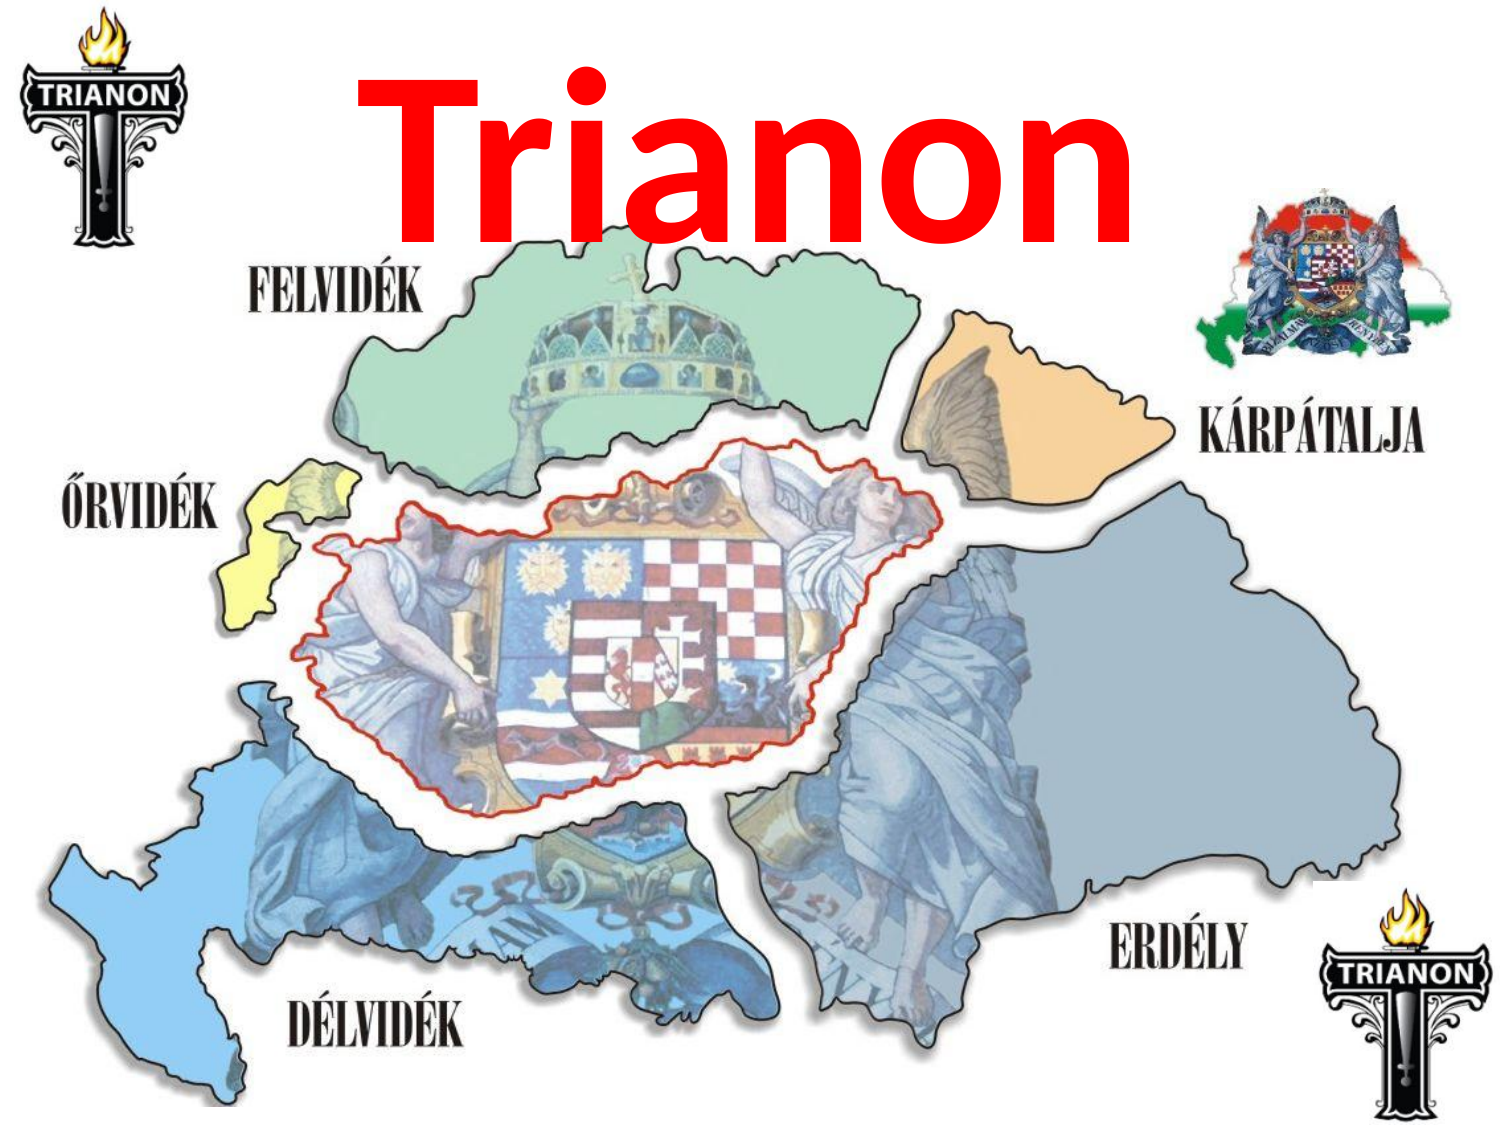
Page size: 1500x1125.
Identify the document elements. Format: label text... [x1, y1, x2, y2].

text_box Trianon [341, 0, 1159, 188]
picture [0, 0, 1500, 1125]
